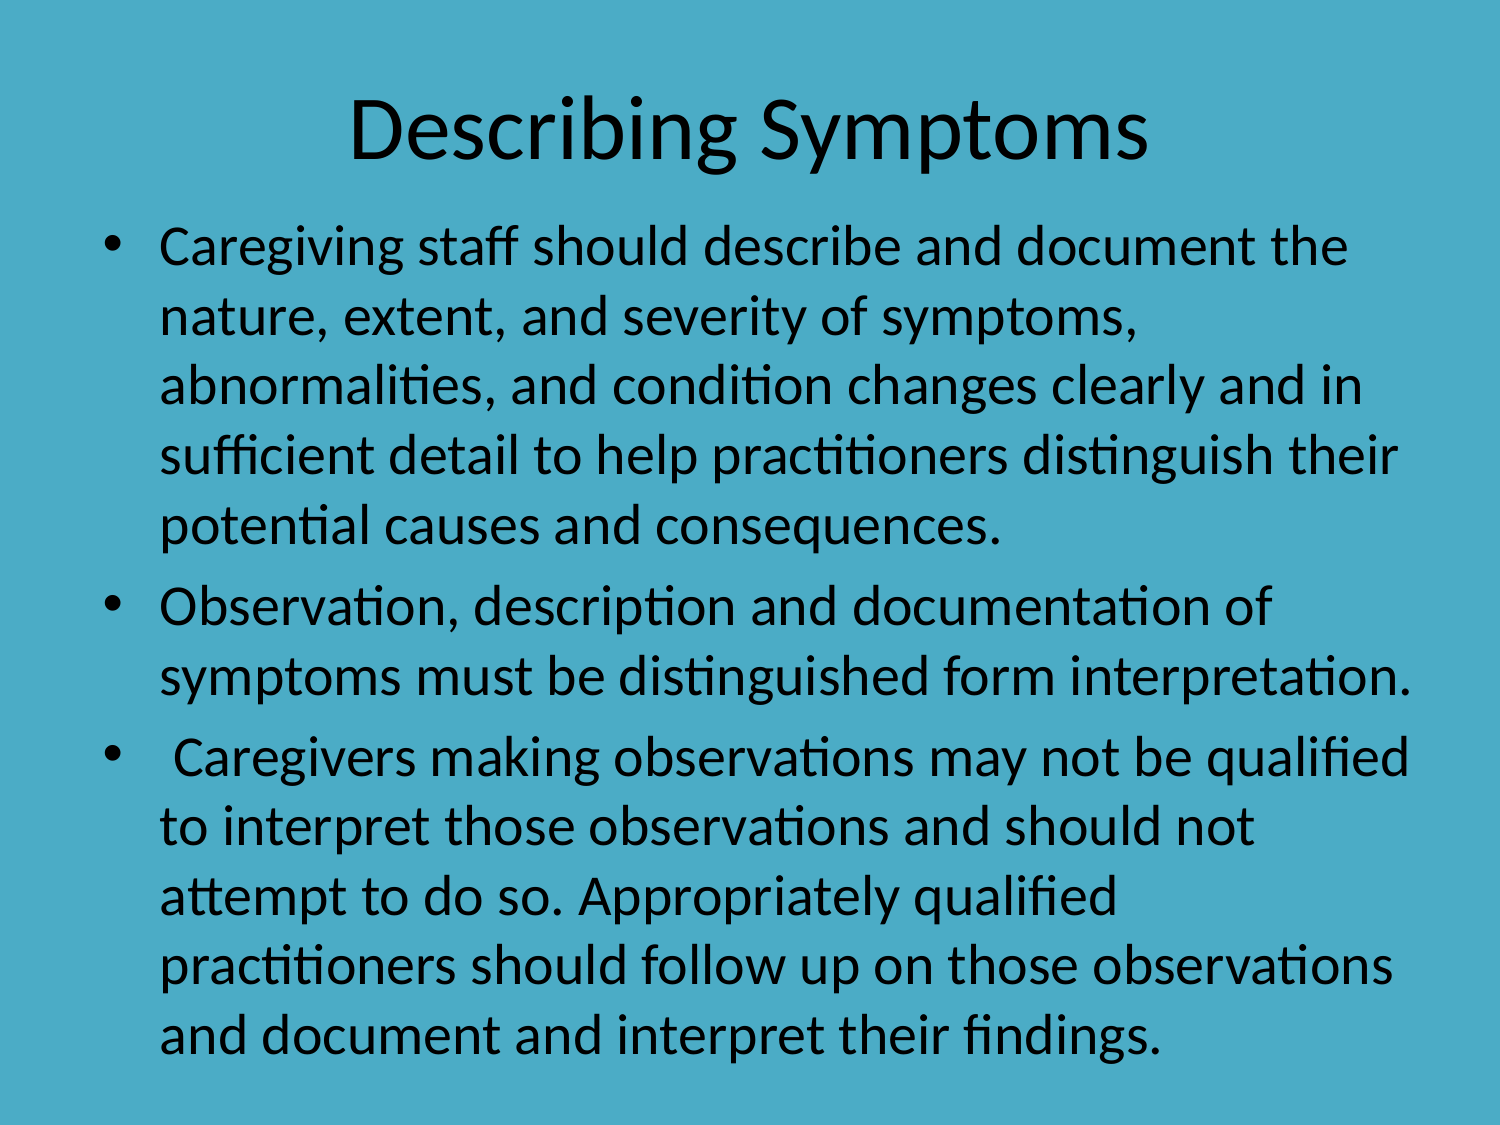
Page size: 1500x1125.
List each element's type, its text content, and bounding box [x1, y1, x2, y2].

list Caregiving staff should describe and document the nature, extent, and severity of symptoms, abnormalities, and condition changes clearly and in sufficient detail to help practitioners distinguish their potential causes and consequences. Observation, description and documentation of symptoms must be distinguished form interpretation. Caregivers making observations may not be qualified to interpret those observations and should not attempt to do so. Appropriately qualified practitioners should follow up on those observations and document and interpret their findings. [87, 200, 1438, 1088]
title Describing Symptoms [75, 45, 1425, 200]
